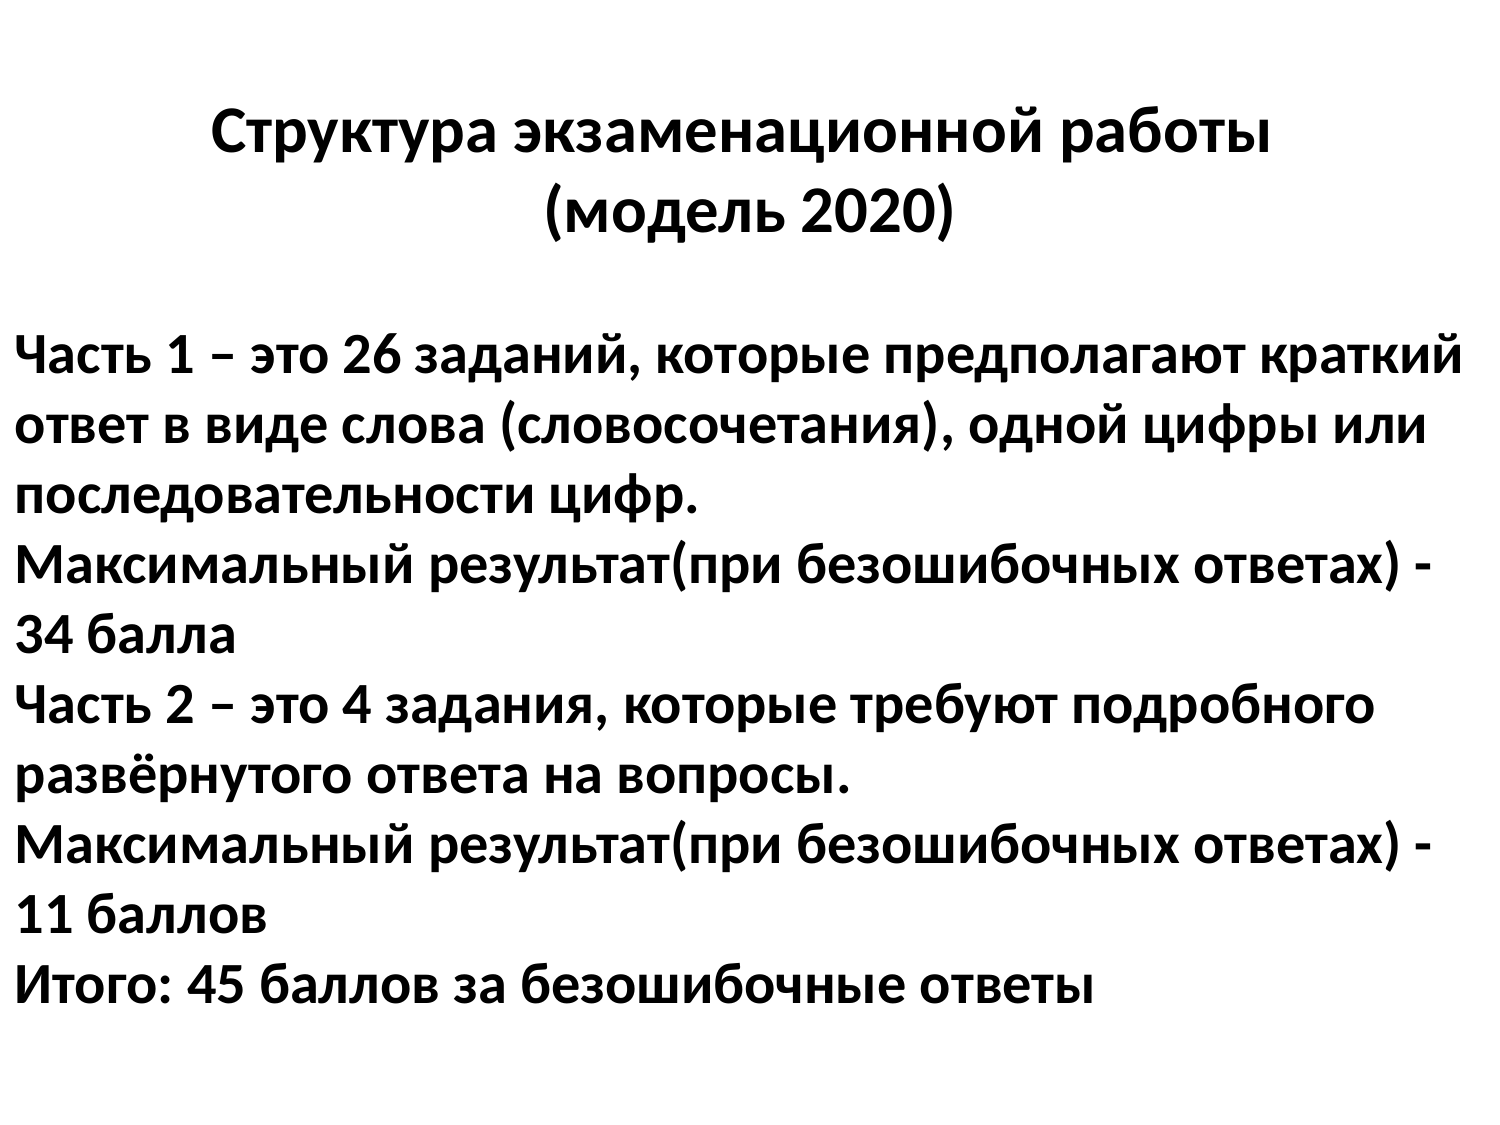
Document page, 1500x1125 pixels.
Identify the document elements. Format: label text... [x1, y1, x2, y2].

text_box Структура экзаменационной работы (модель 2020) Часть 1 – это 26 заданий, которые предполагают краткий ответ в виде слова (словосочетания), одной цифры или последовательности цифр. Максимальный результат(при безошибочных ответах) - 34 балла Часть 2 – это 4 задания, которые требуют подробного развёрнутого ответа на вопросы. Максимальный результат(при безошибочных ответах) - 11 баллов Итого: 45 баллов за безошибочные ответы [0, 78, 1500, 1068]
